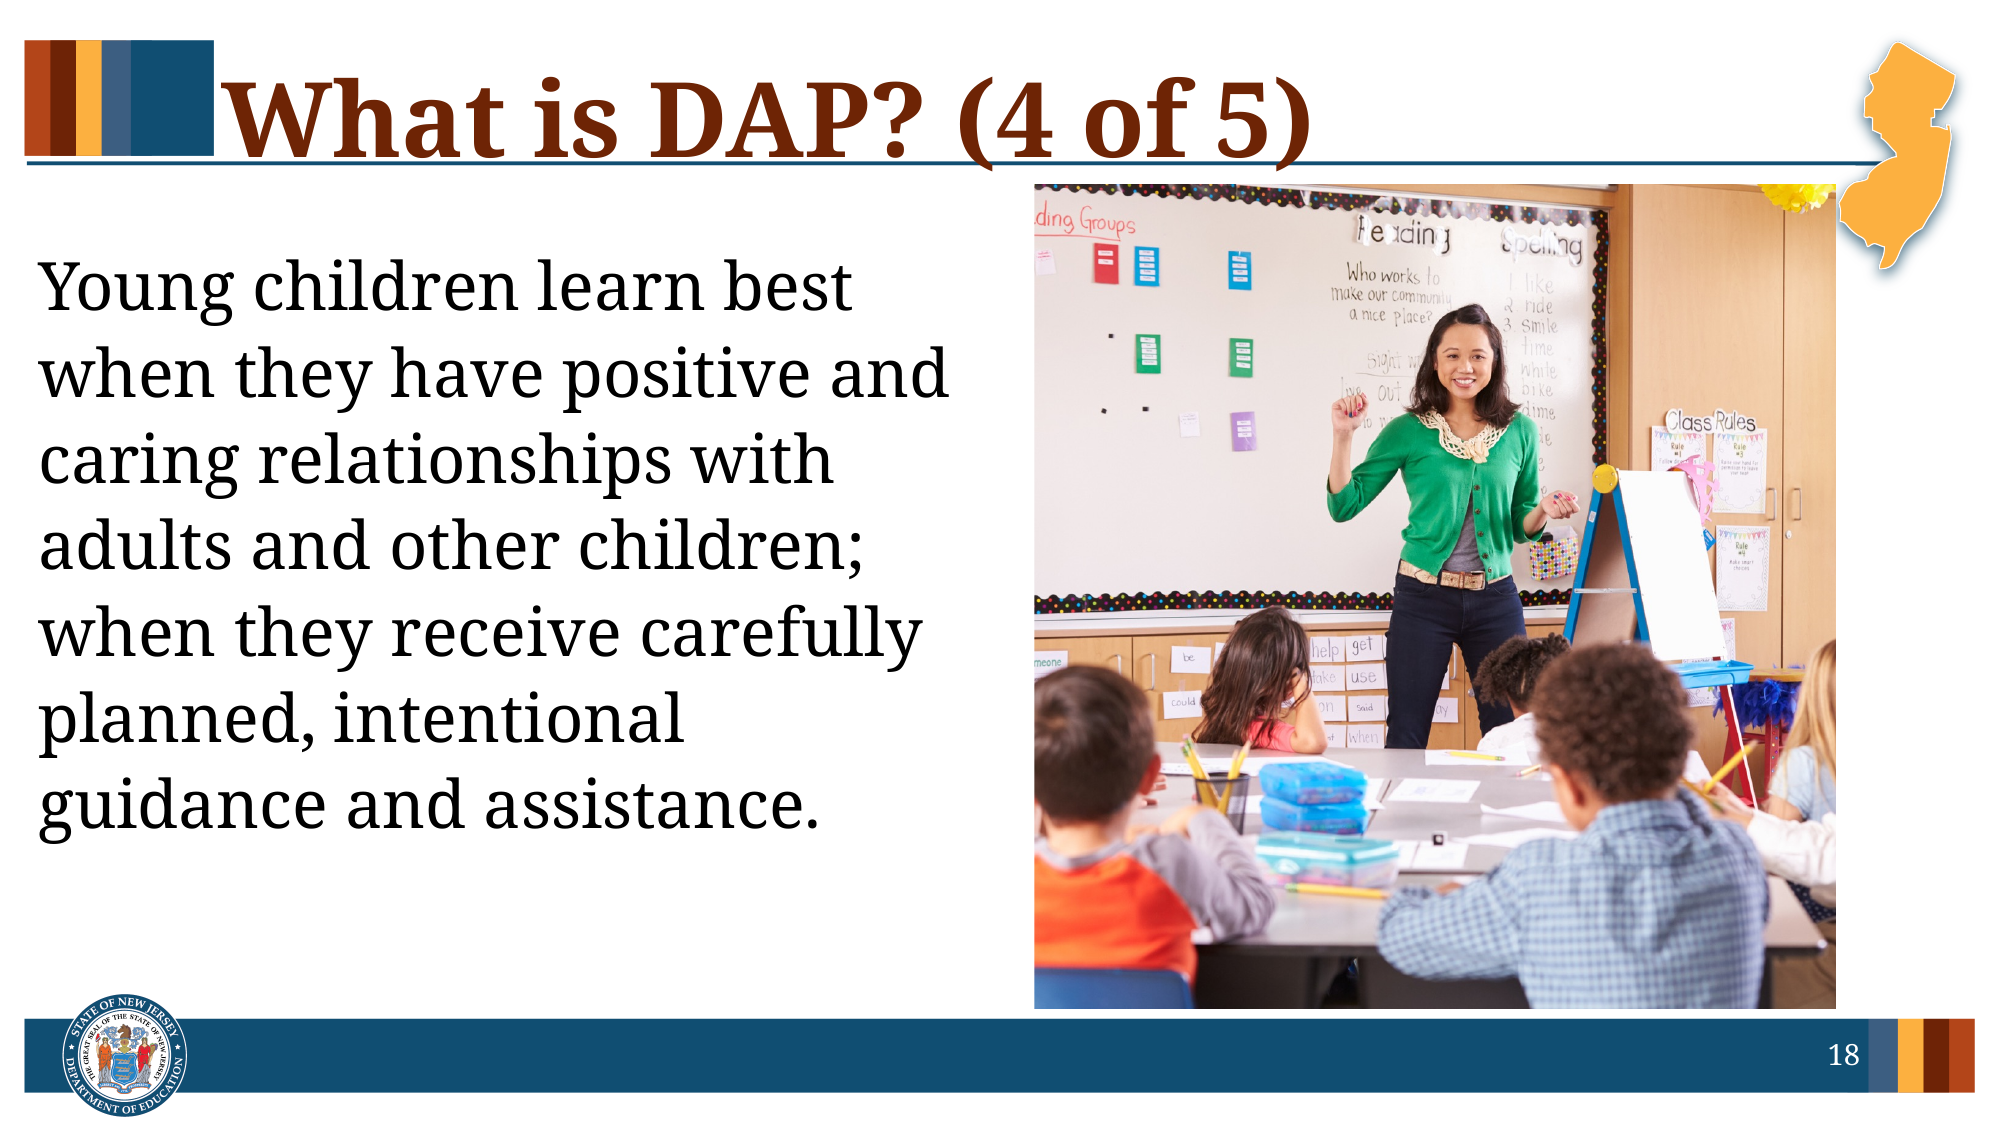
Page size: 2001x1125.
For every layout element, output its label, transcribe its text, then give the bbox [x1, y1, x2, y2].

picture [24, 26, 1976, 295]
slide_number 18 [1425, 1026, 1876, 1087]
picture [24, 992, 1975, 1119]
list Young children learn best when they have positive and caring relationships with adults and other children; when they receive carefully planned, intentional guidance and assistance. [23, 230, 1034, 895]
title What is DAP? (4 of 5) [206, 62, 1863, 185]
text_box [1034, 184, 1837, 1009]
